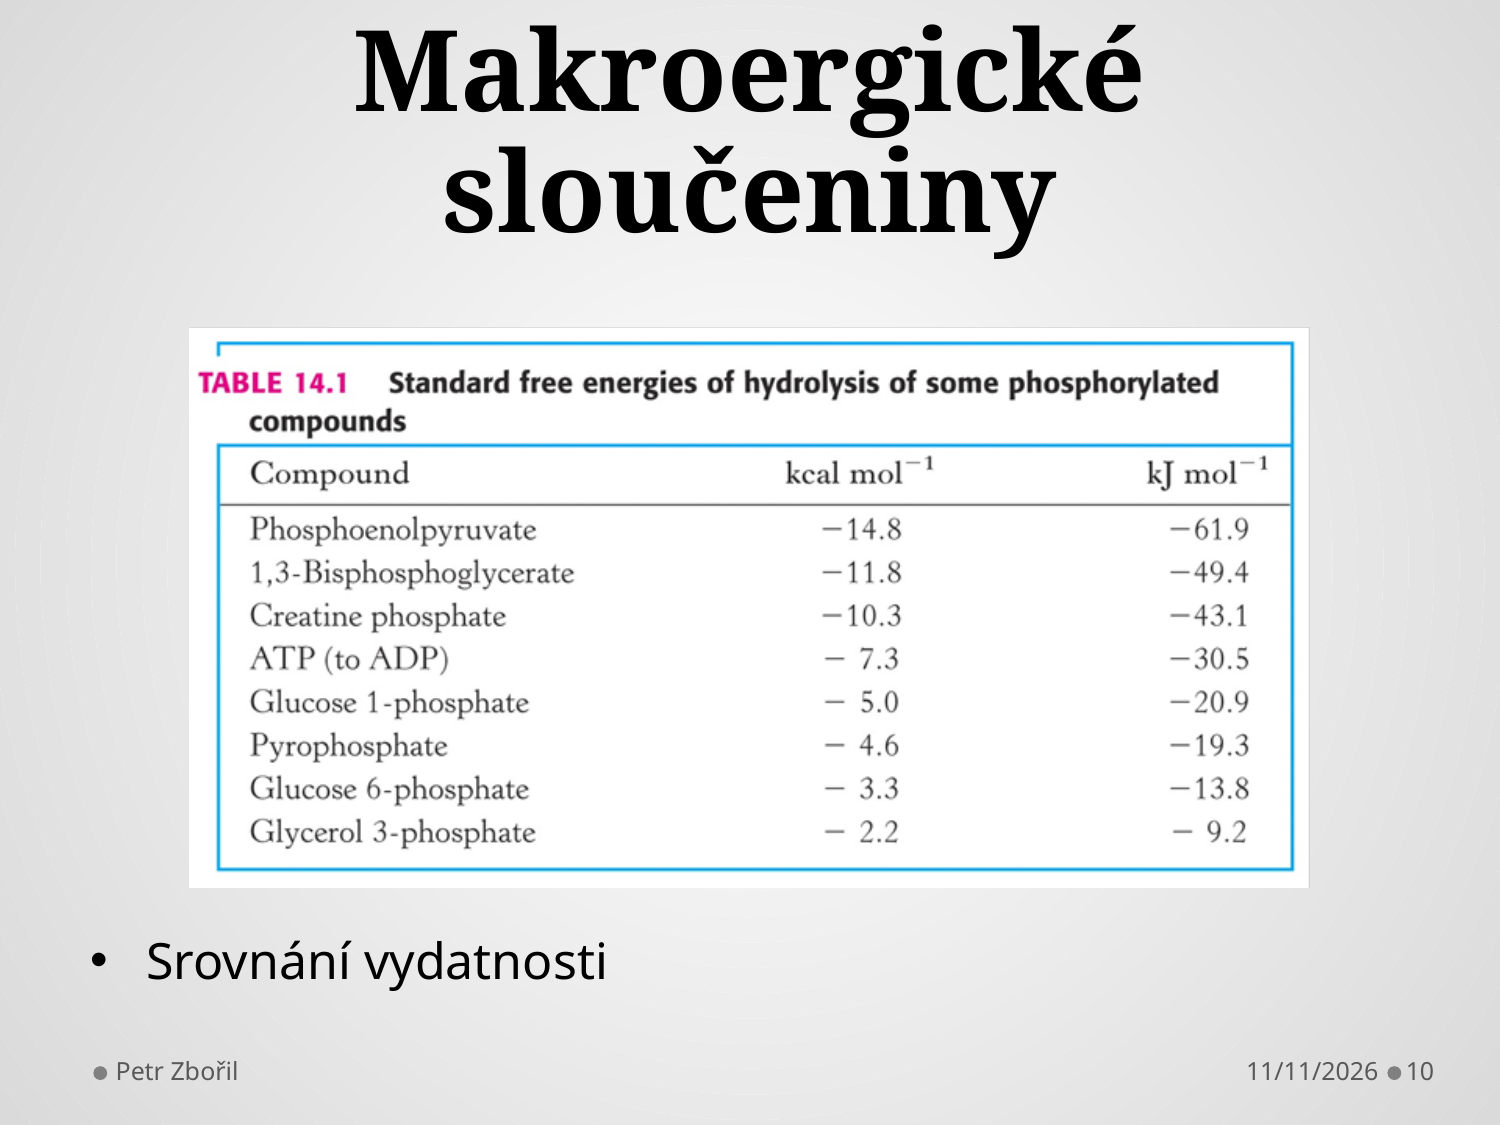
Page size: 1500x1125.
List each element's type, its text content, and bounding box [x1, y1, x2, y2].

footer Petr Zbořil [108, 1042, 576, 1103]
list Srovnání vydatnosti [75, 361, 1425, 1047]
title Makroergické sloučeniny [75, 0, 1425, 263]
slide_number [1043, 1042, 1386, 1103]
slide_number 10 [1401, 1042, 1494, 1103]
picture [188, 326, 1311, 888]
